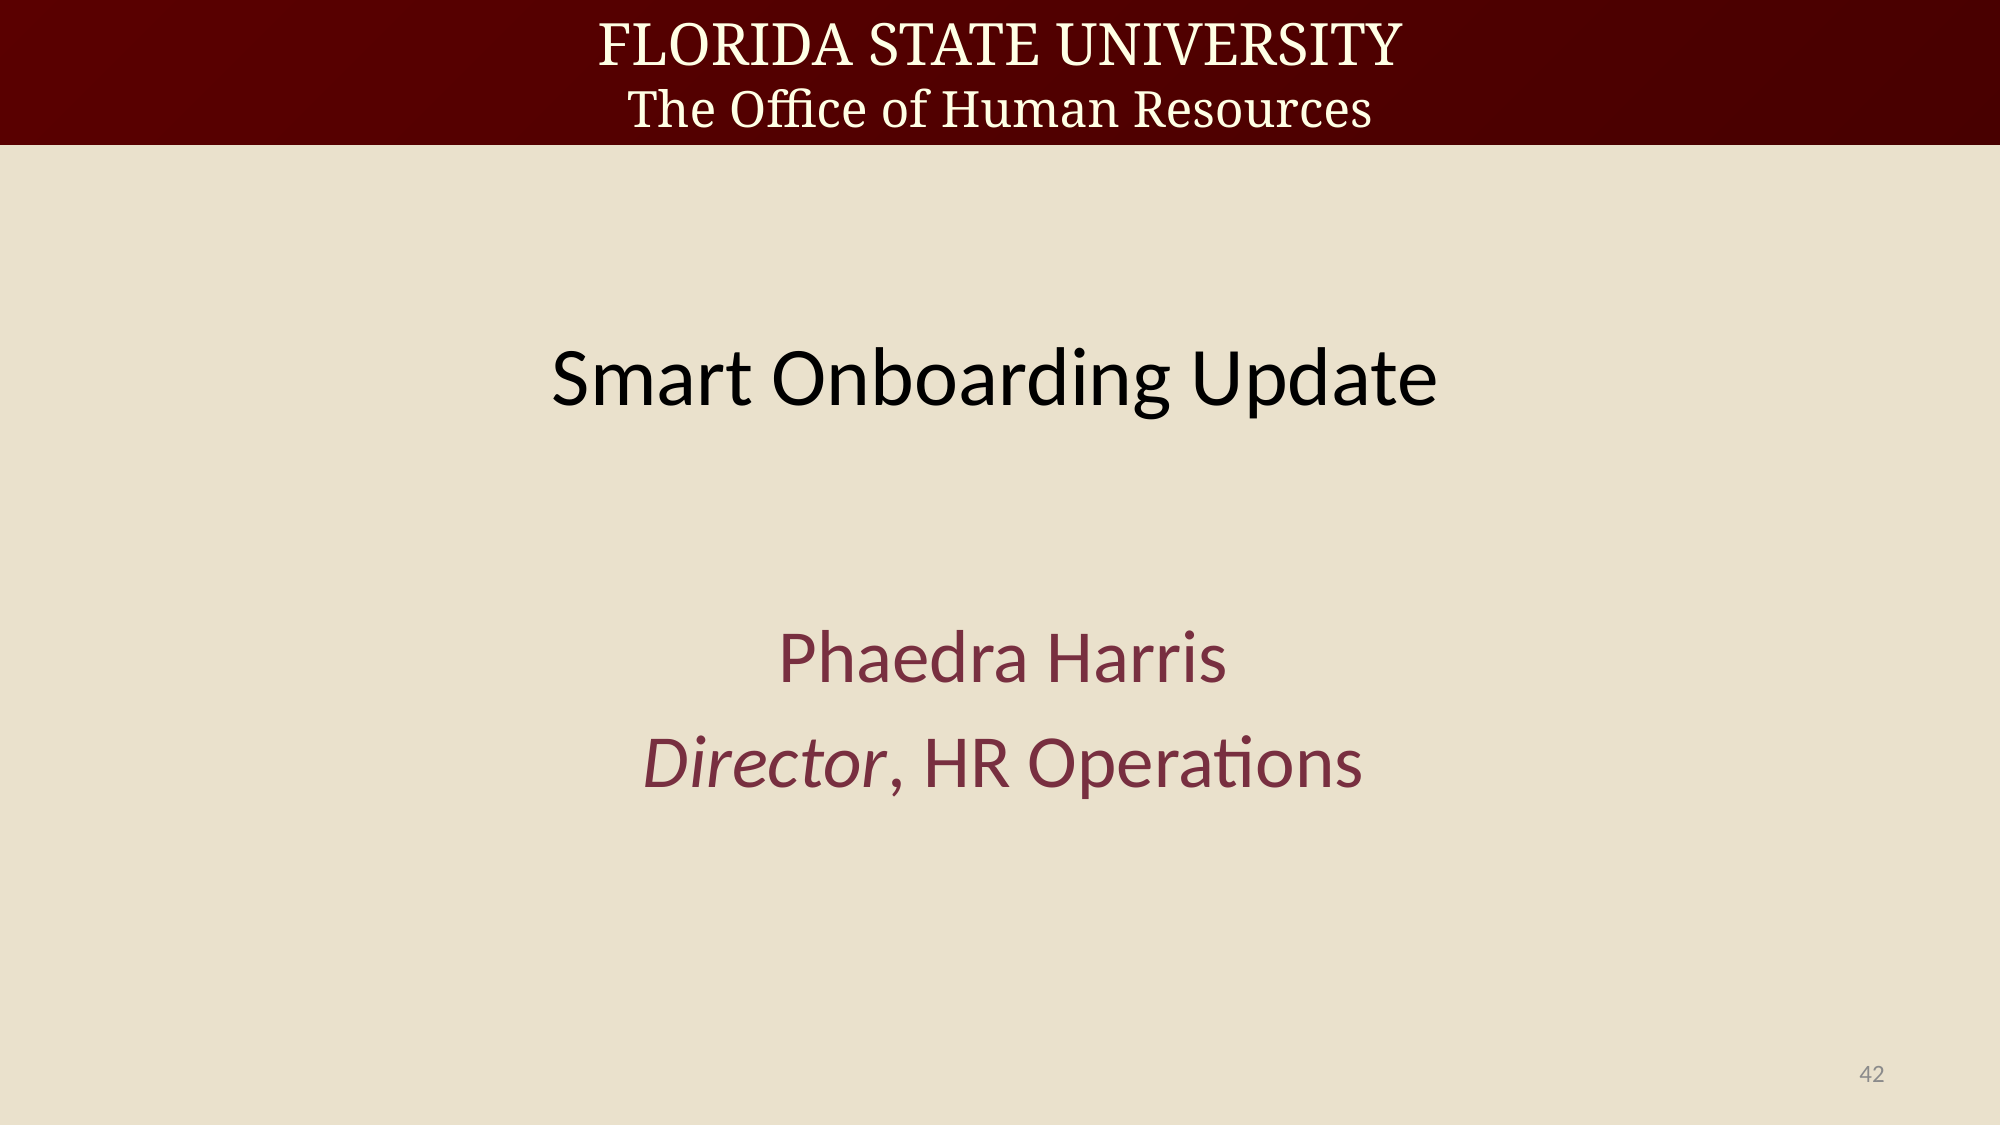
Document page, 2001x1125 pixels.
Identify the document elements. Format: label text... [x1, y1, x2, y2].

slide_number 42 [1433, 1042, 1900, 1103]
title Smart Onboarding Update [133, 314, 1859, 440]
list Phaedra Harris Director, HR Operations [136, 600, 1871, 913]
